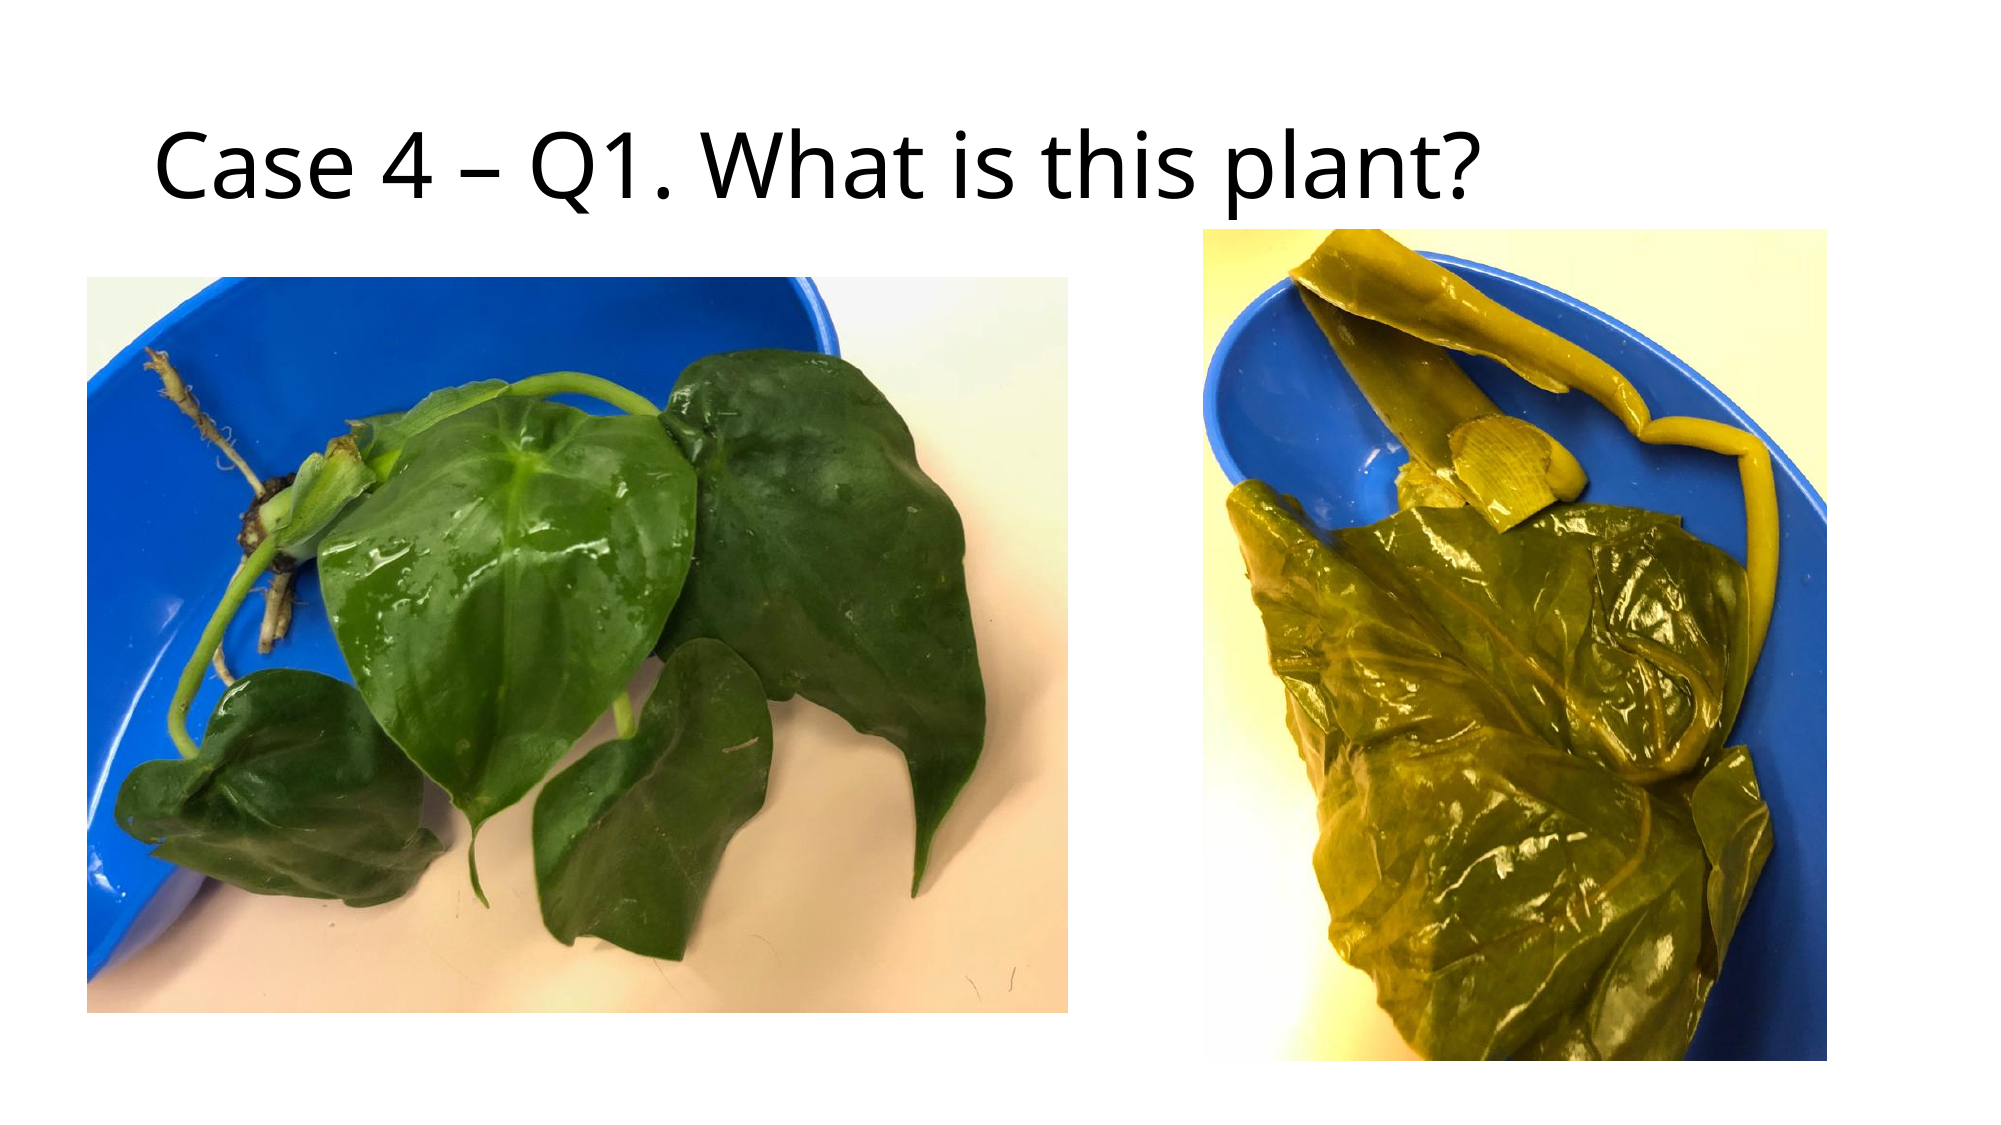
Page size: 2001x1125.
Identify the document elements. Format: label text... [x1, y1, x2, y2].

picture [1203, 229, 1827, 1061]
picture [87, 277, 1068, 1013]
title Case 4 – Q1. What is this plant? [137, 59, 1863, 278]
